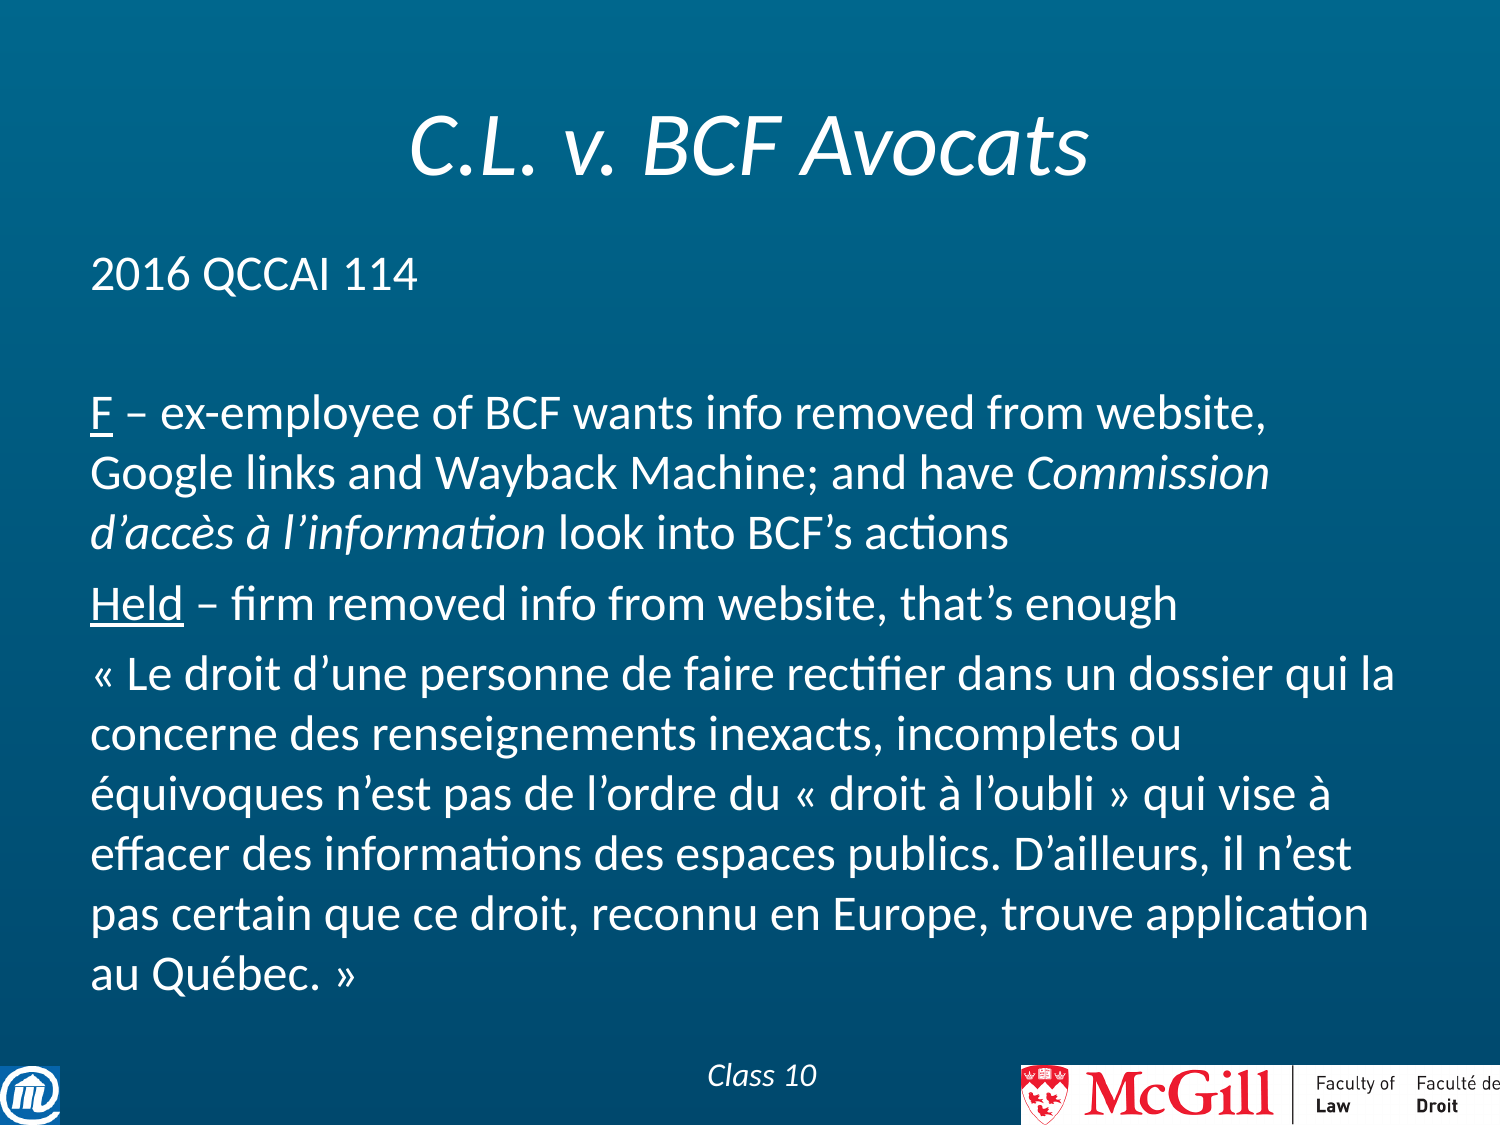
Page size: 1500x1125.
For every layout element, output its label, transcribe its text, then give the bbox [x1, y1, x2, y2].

picture [0, 1067, 59, 1125]
footer Class 10 [490, 1042, 1034, 1103]
title C.L. v. BCF Avocats [75, 45, 1425, 232]
list 2016 QCCAI 114 F – ex-employee of BCF wants info removed from website, Google links and Wayback Machine; and have Commission d’accès à l’information look into BCF’s actions Held – firm removed info from website, that’s enough « Le droit d’une personne de faire rectifier dans un dossier qui la concerne des renseignements inexacts, incomplets ou équivoques n’est pas de l’ordre du « droit à l’oubli » qui vise à effacer des informations des espaces publics. D’ailleurs, il n’est pas certain que ce droit, reconnu en Europe, trouve application au Québec. » [75, 232, 1425, 1005]
picture [1022, 1066, 1500, 1125]
